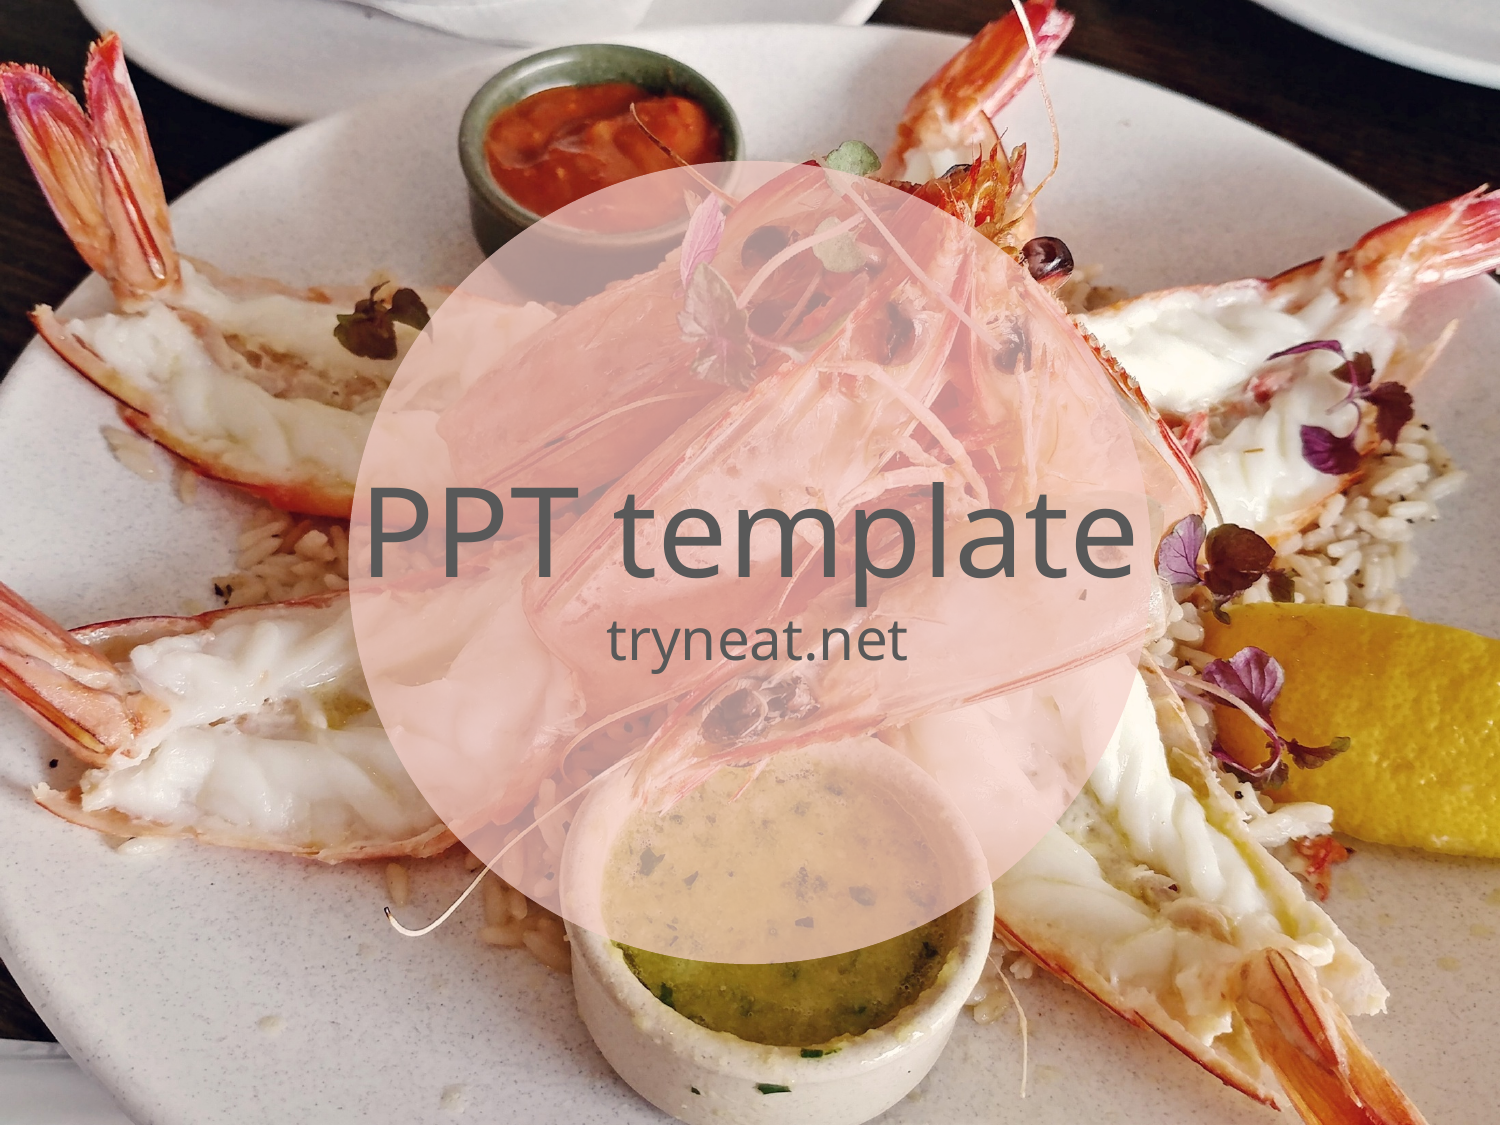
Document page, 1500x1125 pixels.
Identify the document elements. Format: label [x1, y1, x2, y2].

text_box [0, 0, 1500, 1125]
